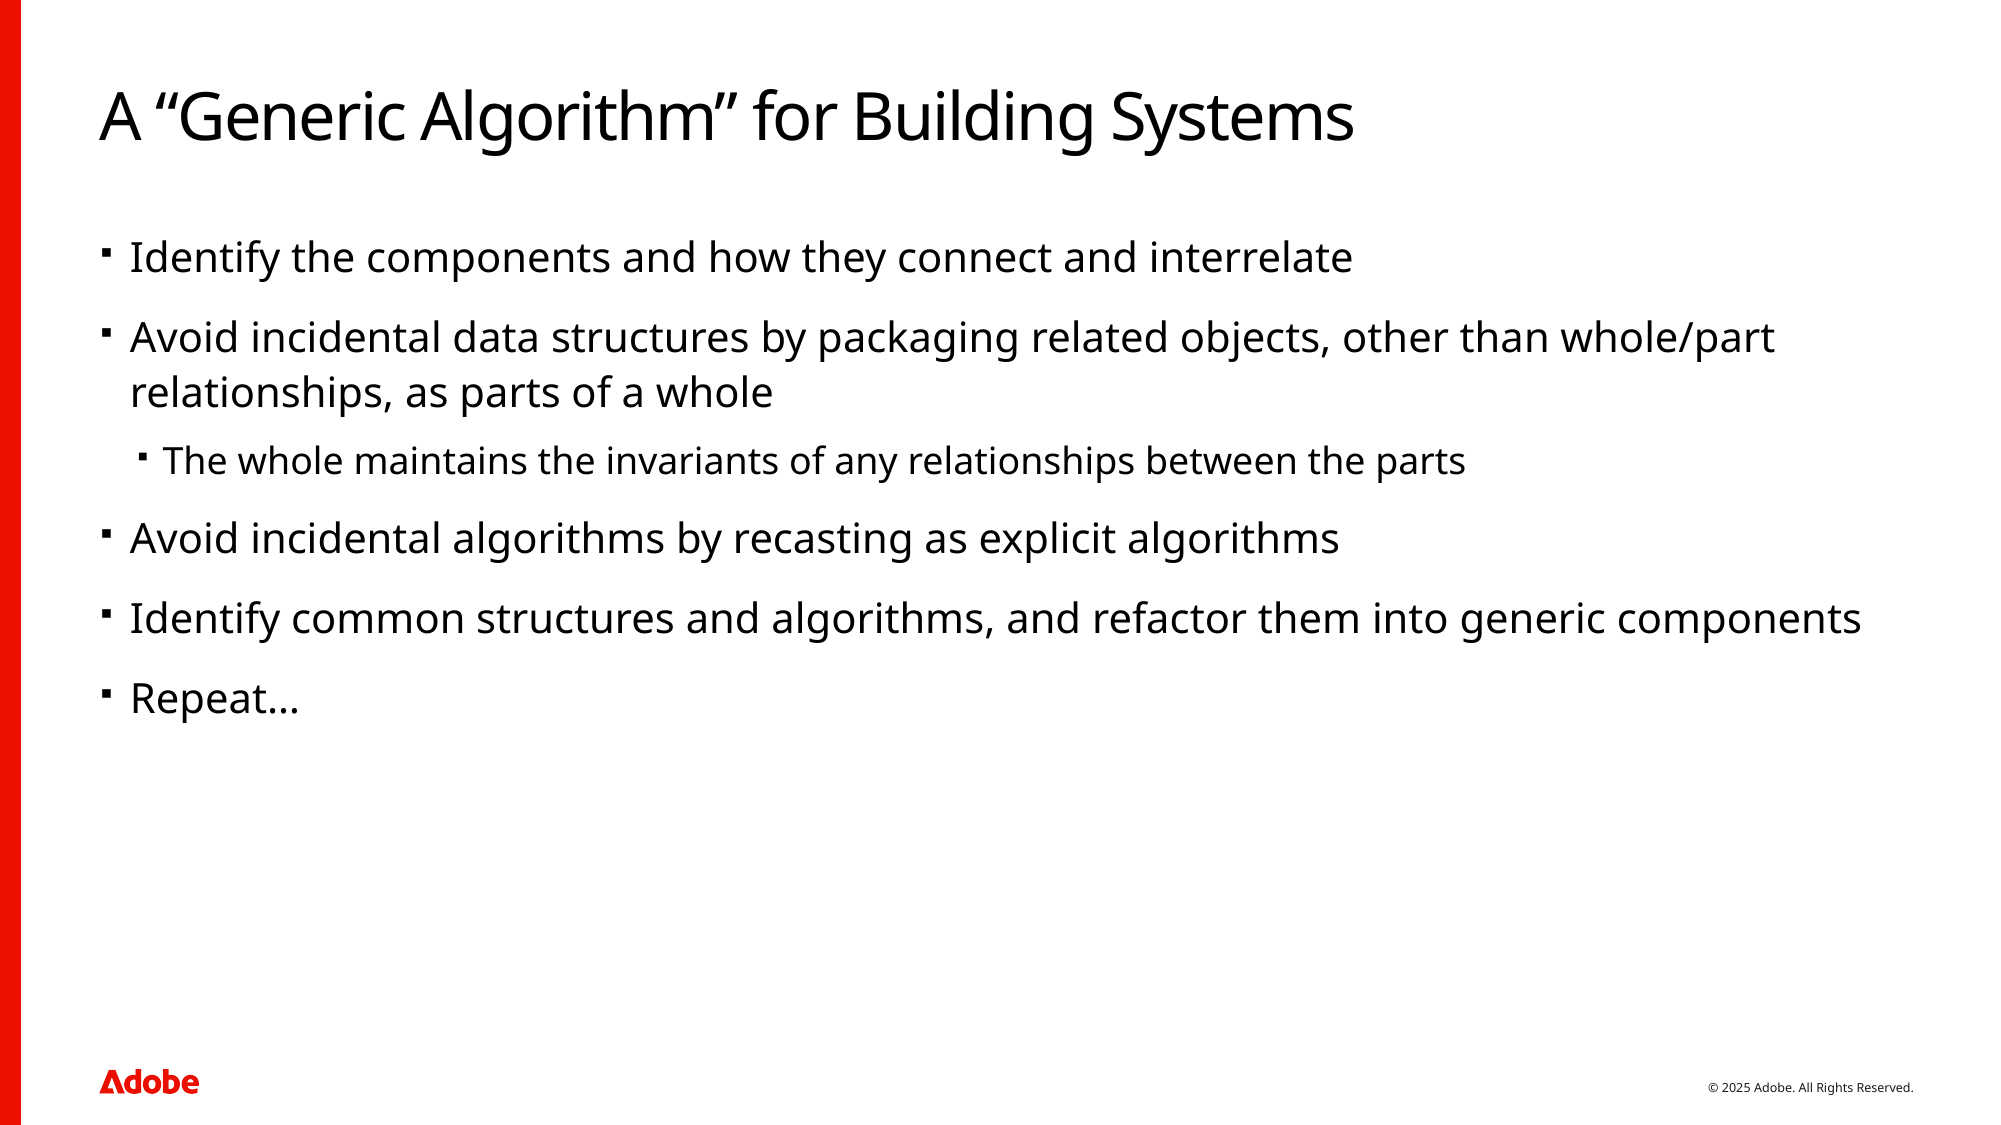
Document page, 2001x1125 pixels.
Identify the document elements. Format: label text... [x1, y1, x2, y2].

list Identify the components and how they connect and interrelate Avoid incidental data structures by packaging related objects, other than whole/part relationships, as parts of a whole The whole maintains the invariants of any relationships between the parts Avoid incidental algorithms by recasting as explicit algorithms Identify common structures and algorithms, and refactor them into generic components Repeat… [99, 218, 1900, 1038]
title A “Generic Algorithm” for Building Systems [99, 43, 1900, 199]
picture [99, 1069, 199, 1094]
